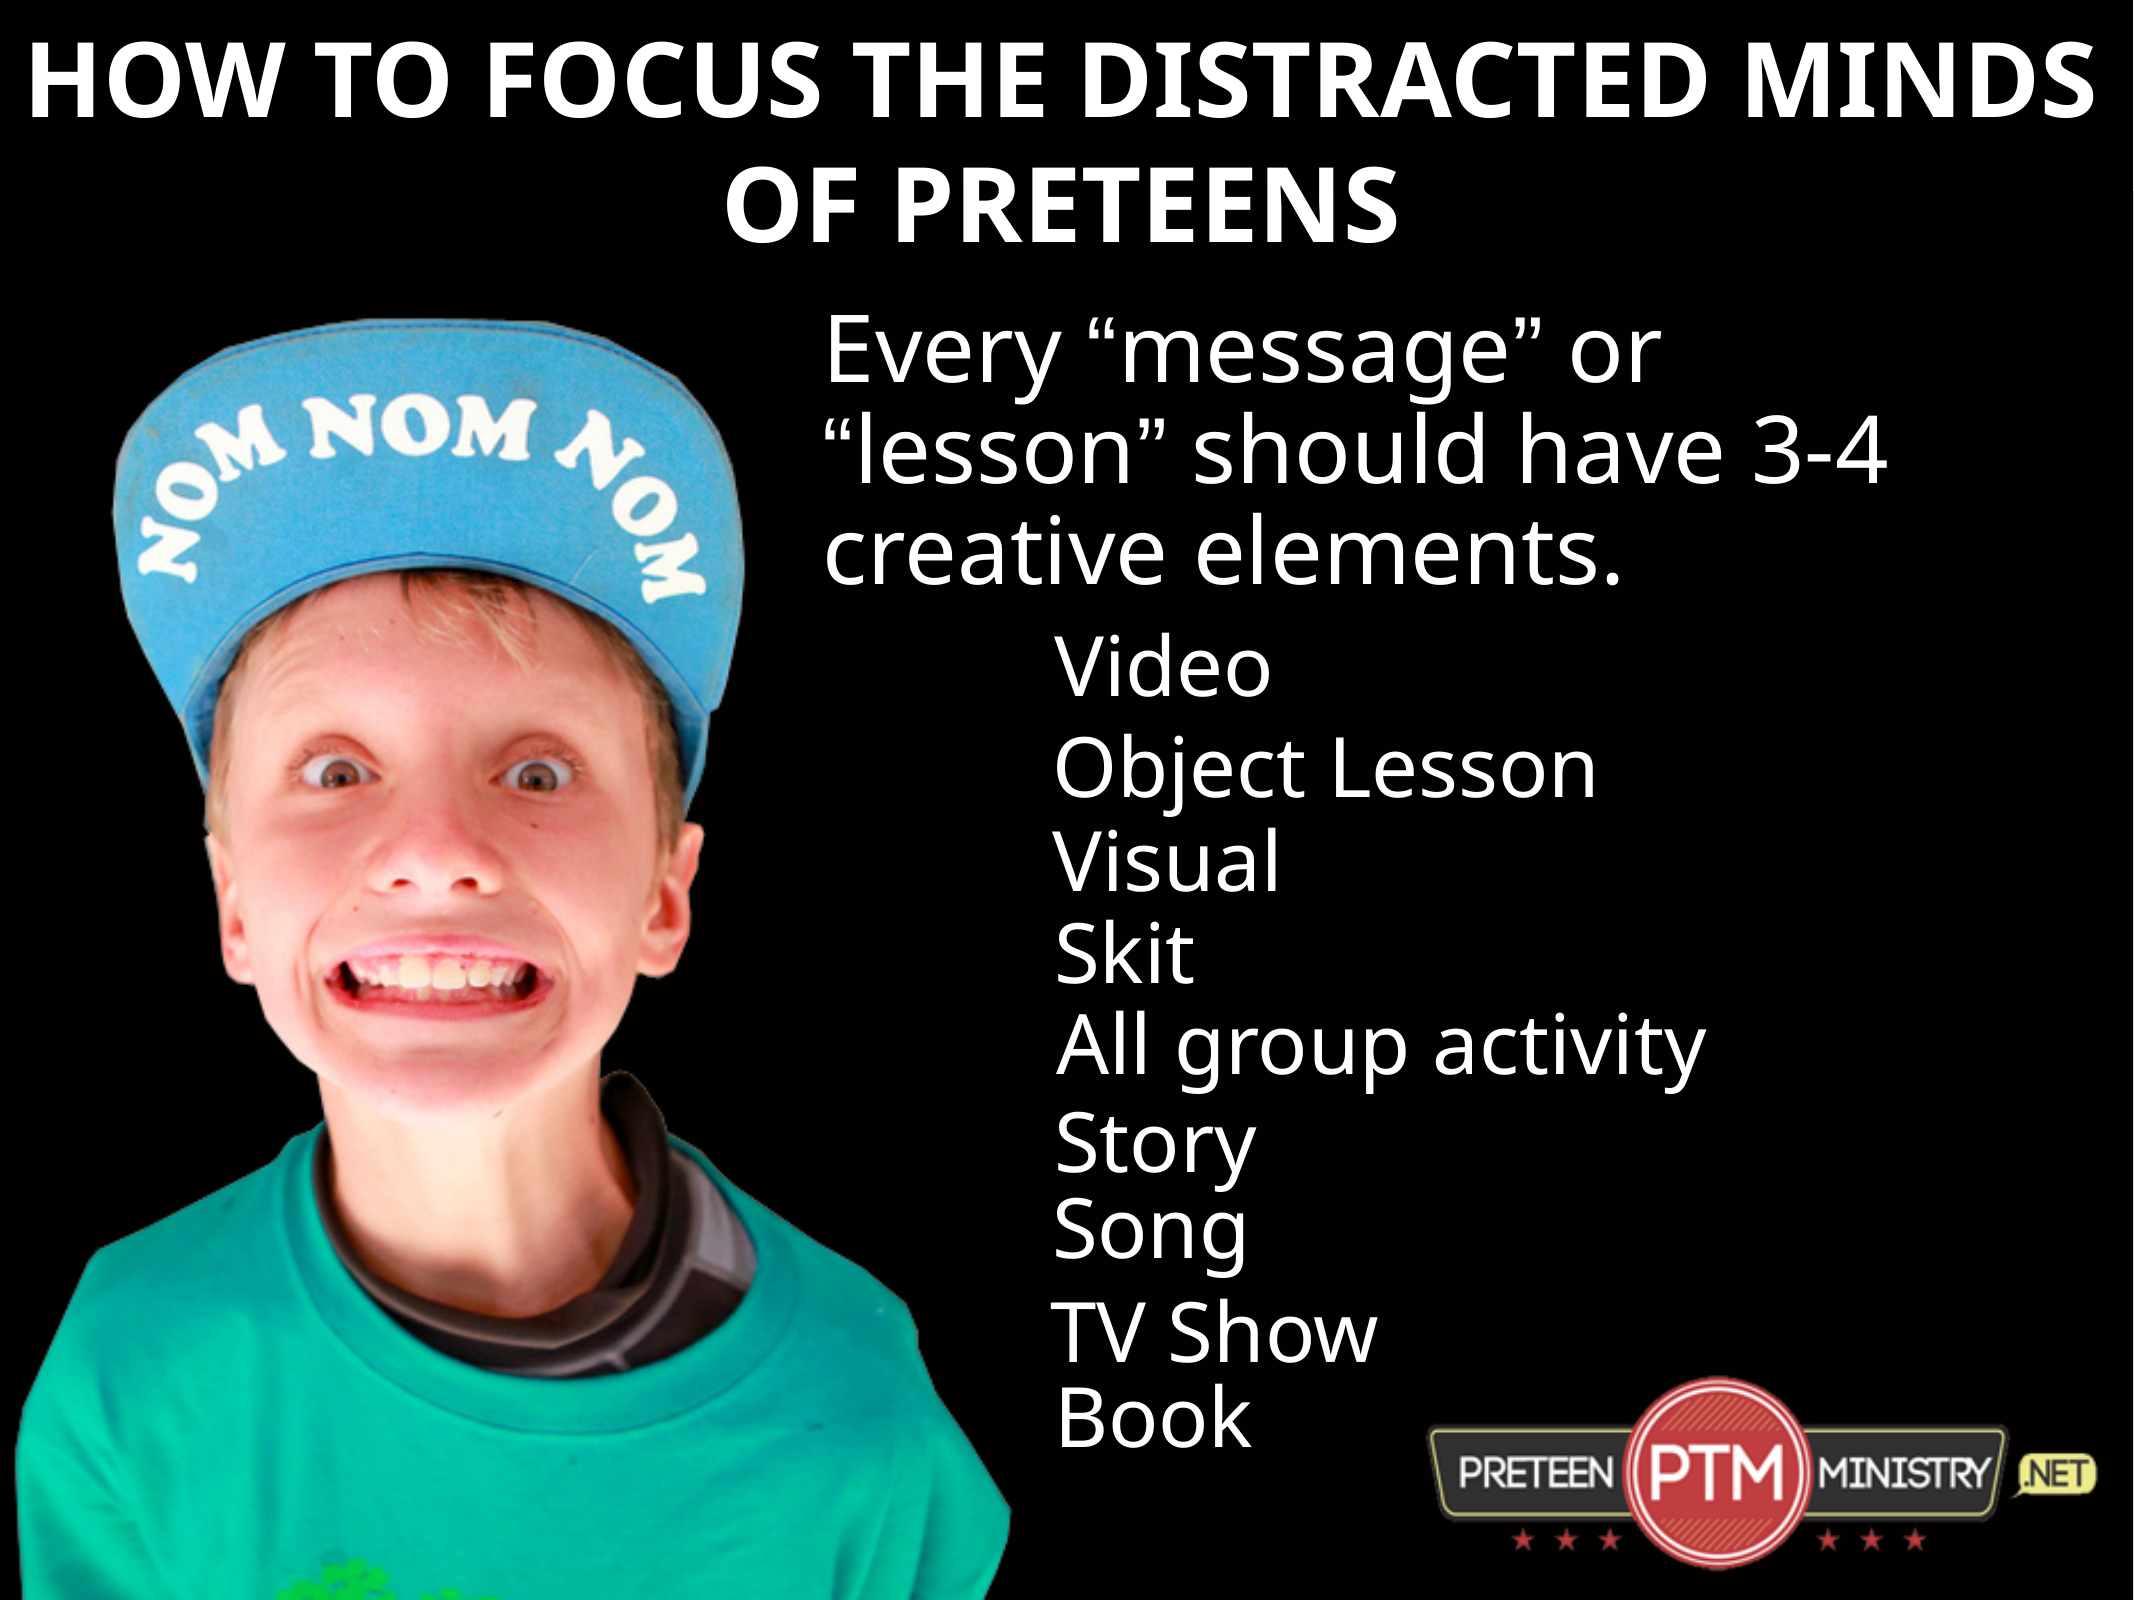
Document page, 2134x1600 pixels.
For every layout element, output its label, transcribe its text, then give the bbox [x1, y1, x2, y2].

picture [0, 191, 2134, 1600]
text_box HOW TO FOCUS THE DISTRACTED MINDS OF PRETEENS [0, 9, 2125, 190]
